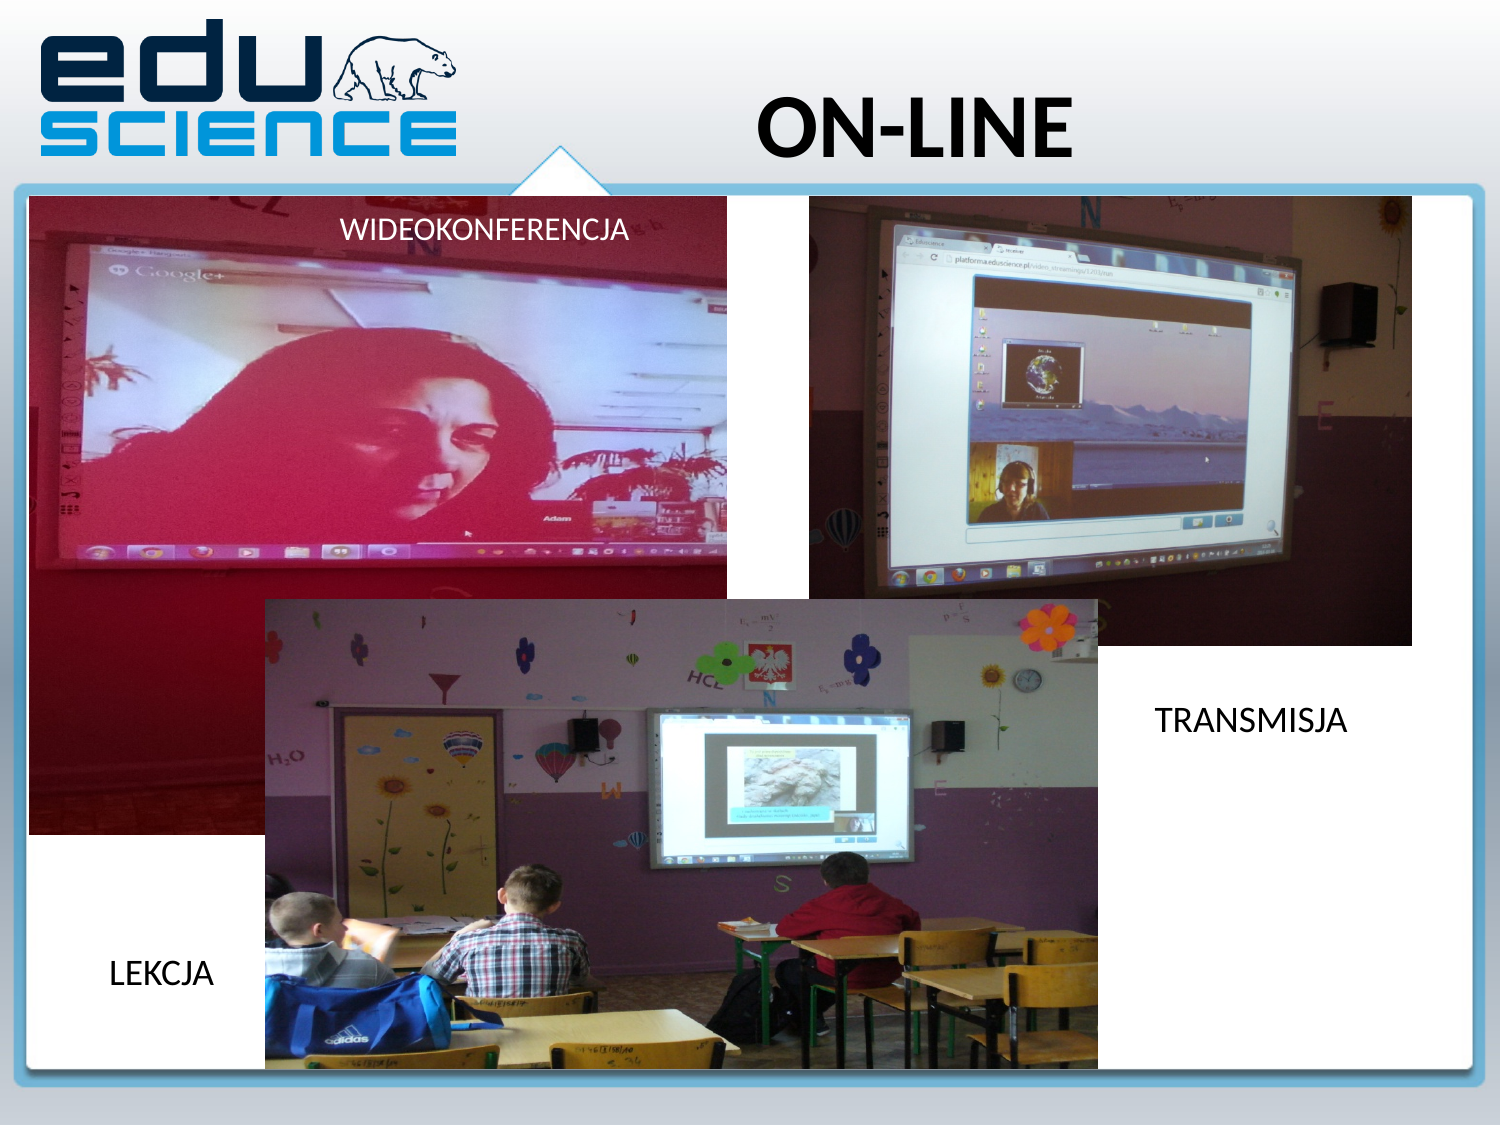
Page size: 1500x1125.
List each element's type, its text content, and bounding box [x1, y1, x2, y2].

text_box TRANSMISJA [1139, 687, 1447, 748]
title ON-LINE [75, 45, 1425, 197]
text_box LEKCJA [43, 940, 260, 1001]
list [265, 599, 1099, 1069]
picture [0, 0, 1500, 1125]
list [808, 195, 1412, 646]
